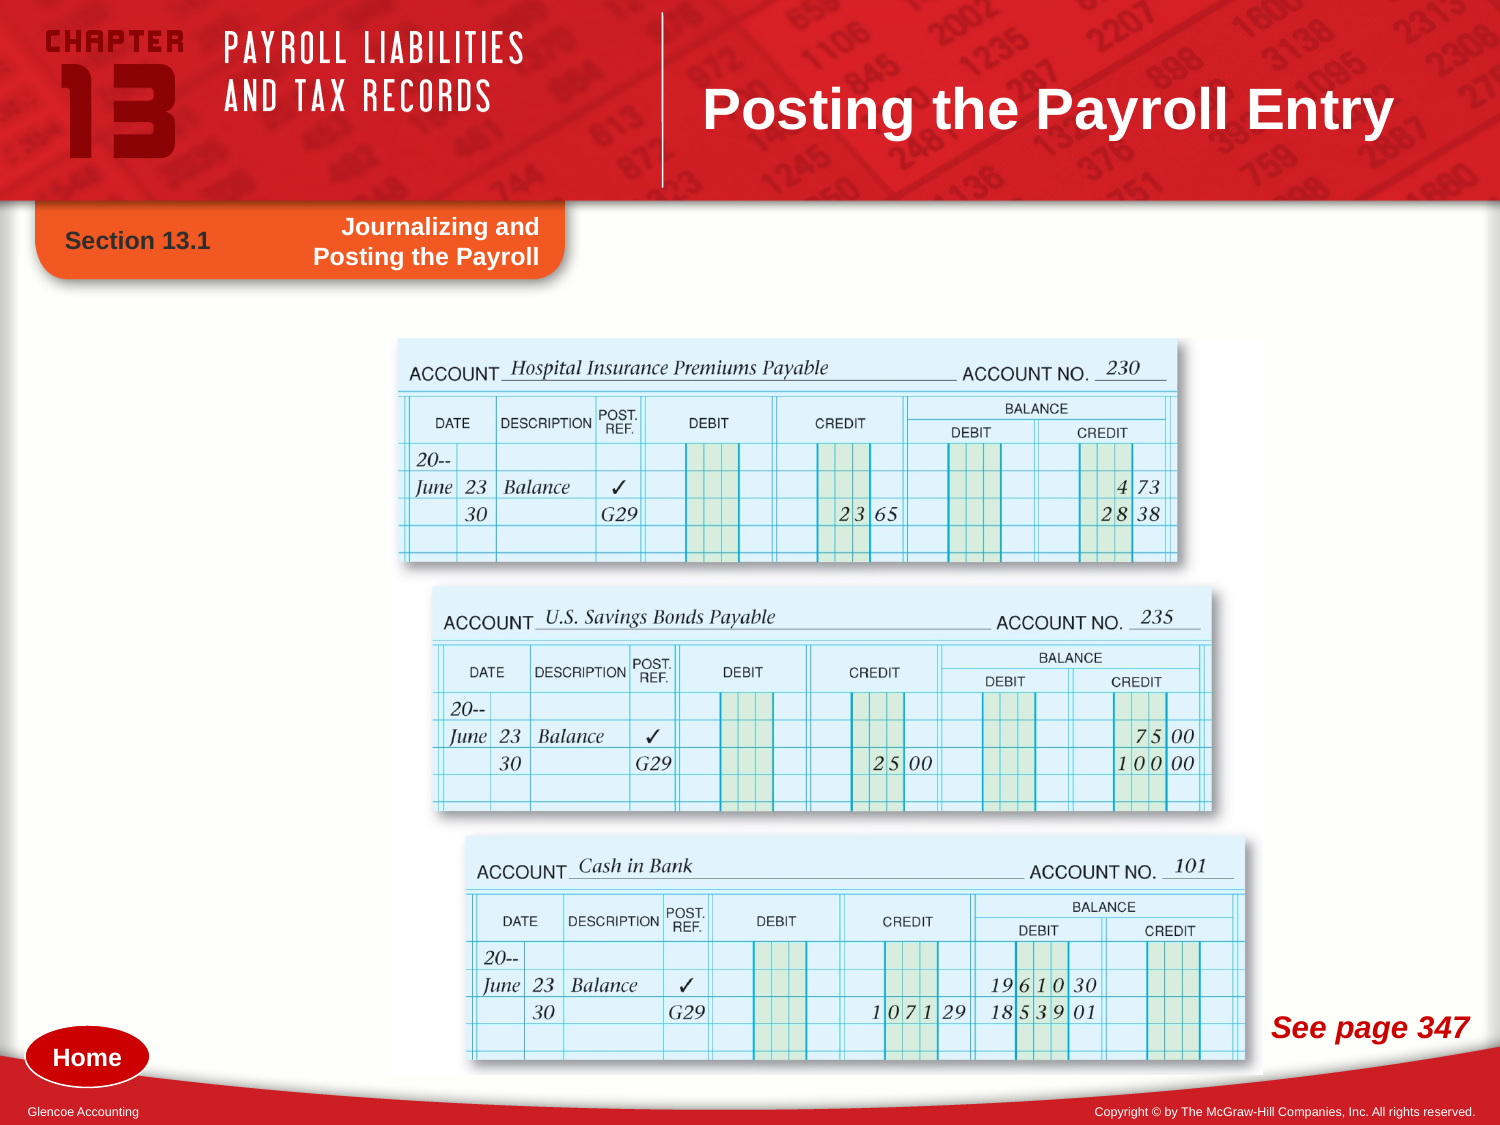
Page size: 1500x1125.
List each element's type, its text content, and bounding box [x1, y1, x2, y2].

text_box Journalizing and Posting the Payroll [205, 203, 555, 278]
text_box Section 13.1 [49, 217, 263, 263]
text_box See page 347 [1266, 999, 1485, 1053]
footer Glencoe Accounting [12, 1096, 438, 1122]
picture [0, 0, 1500, 1125]
text_box Home [24, 1024, 151, 1088]
title Posting the Payroll Entry [687, 24, 1494, 188]
